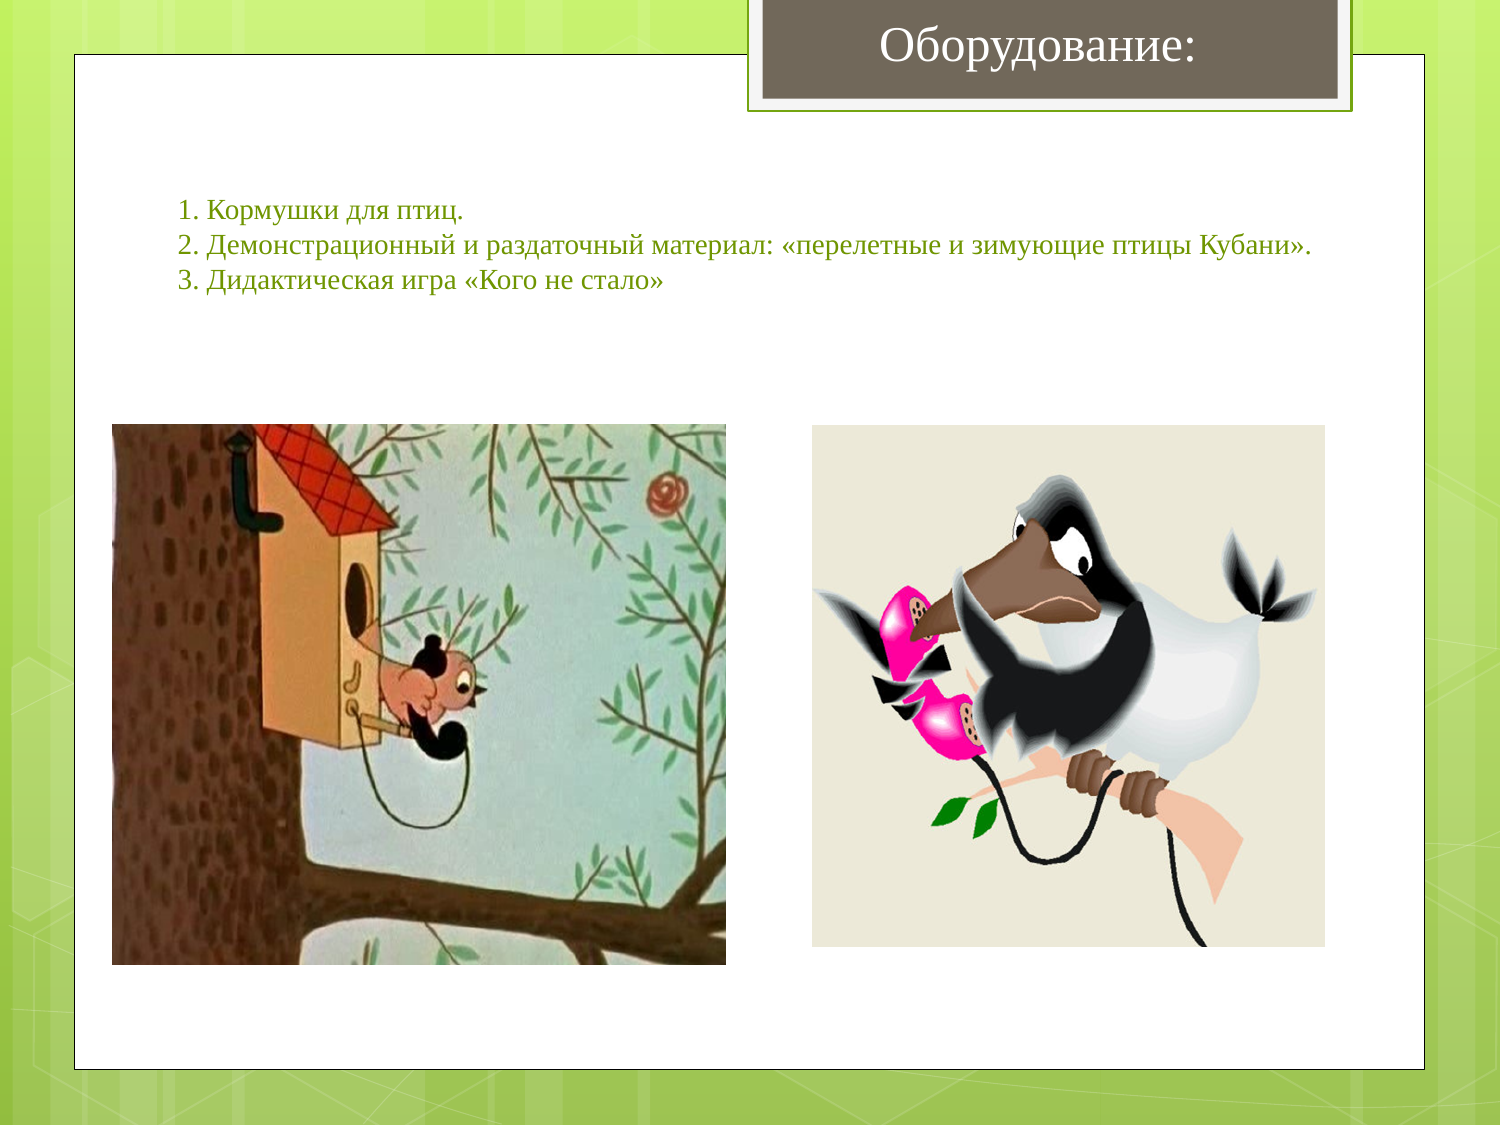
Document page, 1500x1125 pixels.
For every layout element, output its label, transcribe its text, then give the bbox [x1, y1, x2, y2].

picture [812, 425, 1326, 947]
text_box Оборудование: [864, 3, 1213, 79]
picture [112, 424, 726, 966]
title 1. Кормушки для птиц. 2. Демонстрационный и раздаточный материал: «перелетные и зимующие птицы Кубани». 3. Дидактическая игра «Кого не стало» [162, 137, 1338, 303]
